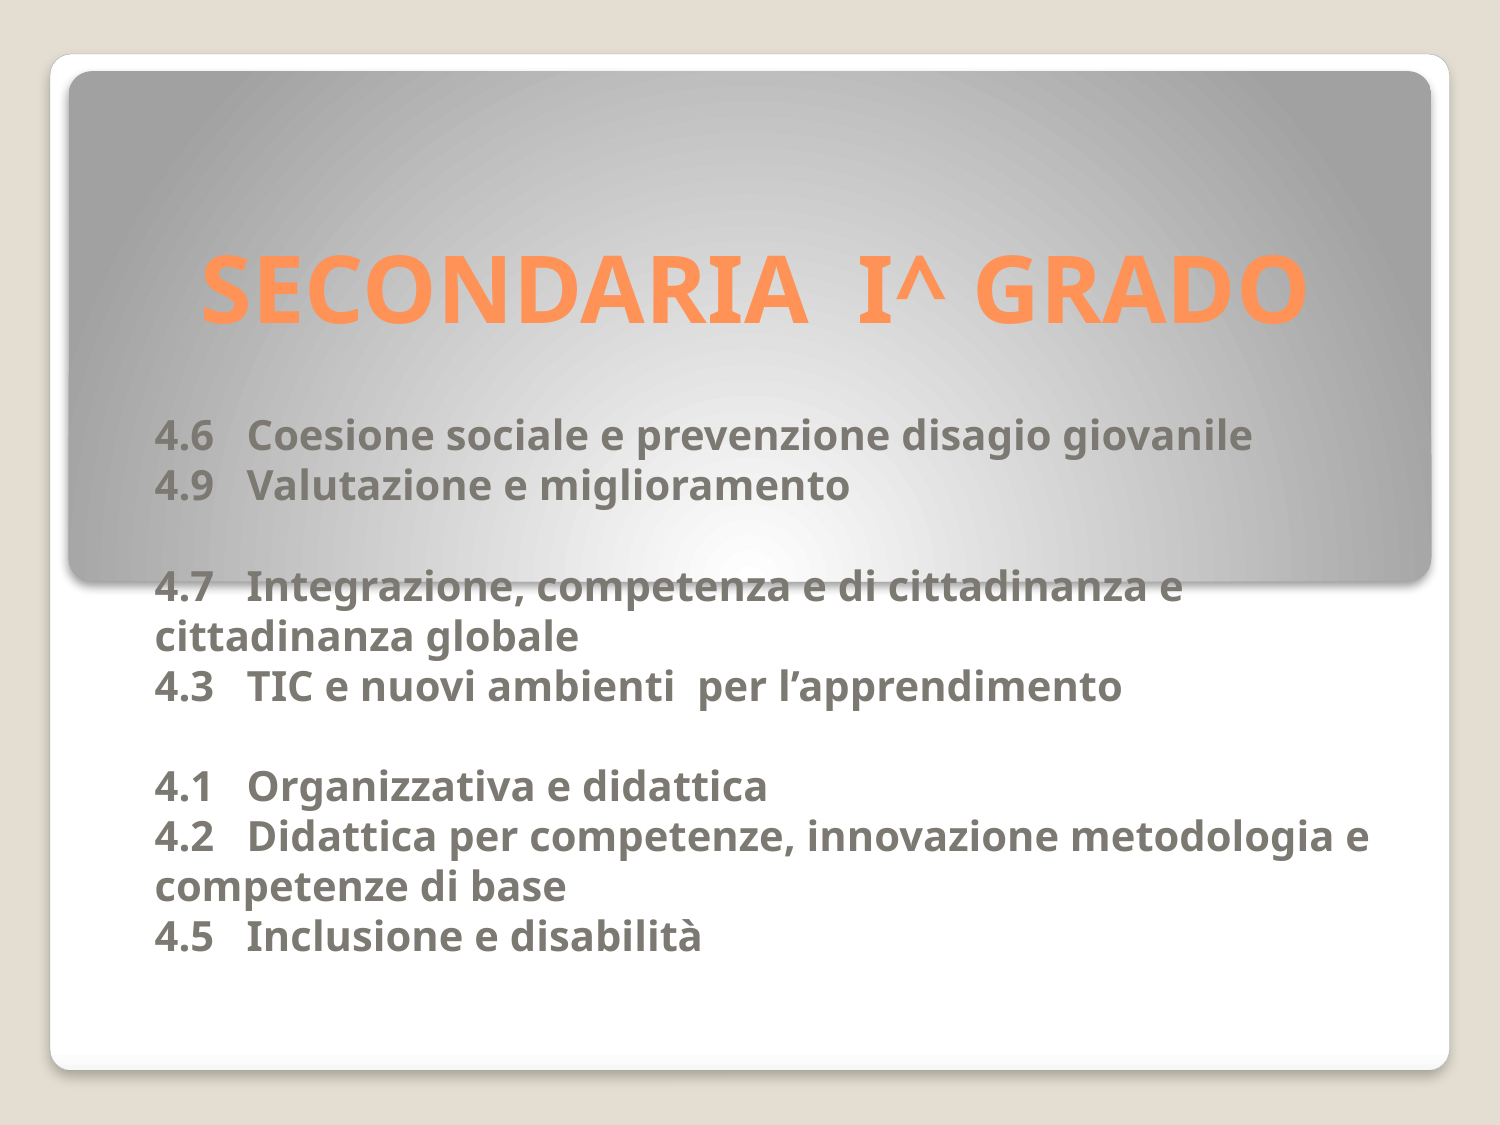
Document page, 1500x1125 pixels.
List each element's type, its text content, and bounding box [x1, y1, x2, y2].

title SECONDARIA I^ GRADO [118, 113, 1394, 350]
subtitle 4.6 Coesione sociale e prevenzione disagio giovanile 4.9 Valutazione e miglioramento 4.7 Integrazione, competenza e di cittadinanza e cittadinanza globale 4.3 TIC e nuovi ambienti per l’apprendimento 4.1 Organizzativa e didattica 4.2 Didattica per competenze, innovazione metodologia e competenze di base 4.5 Inclusione e disabilità [118, 408, 1394, 1024]
